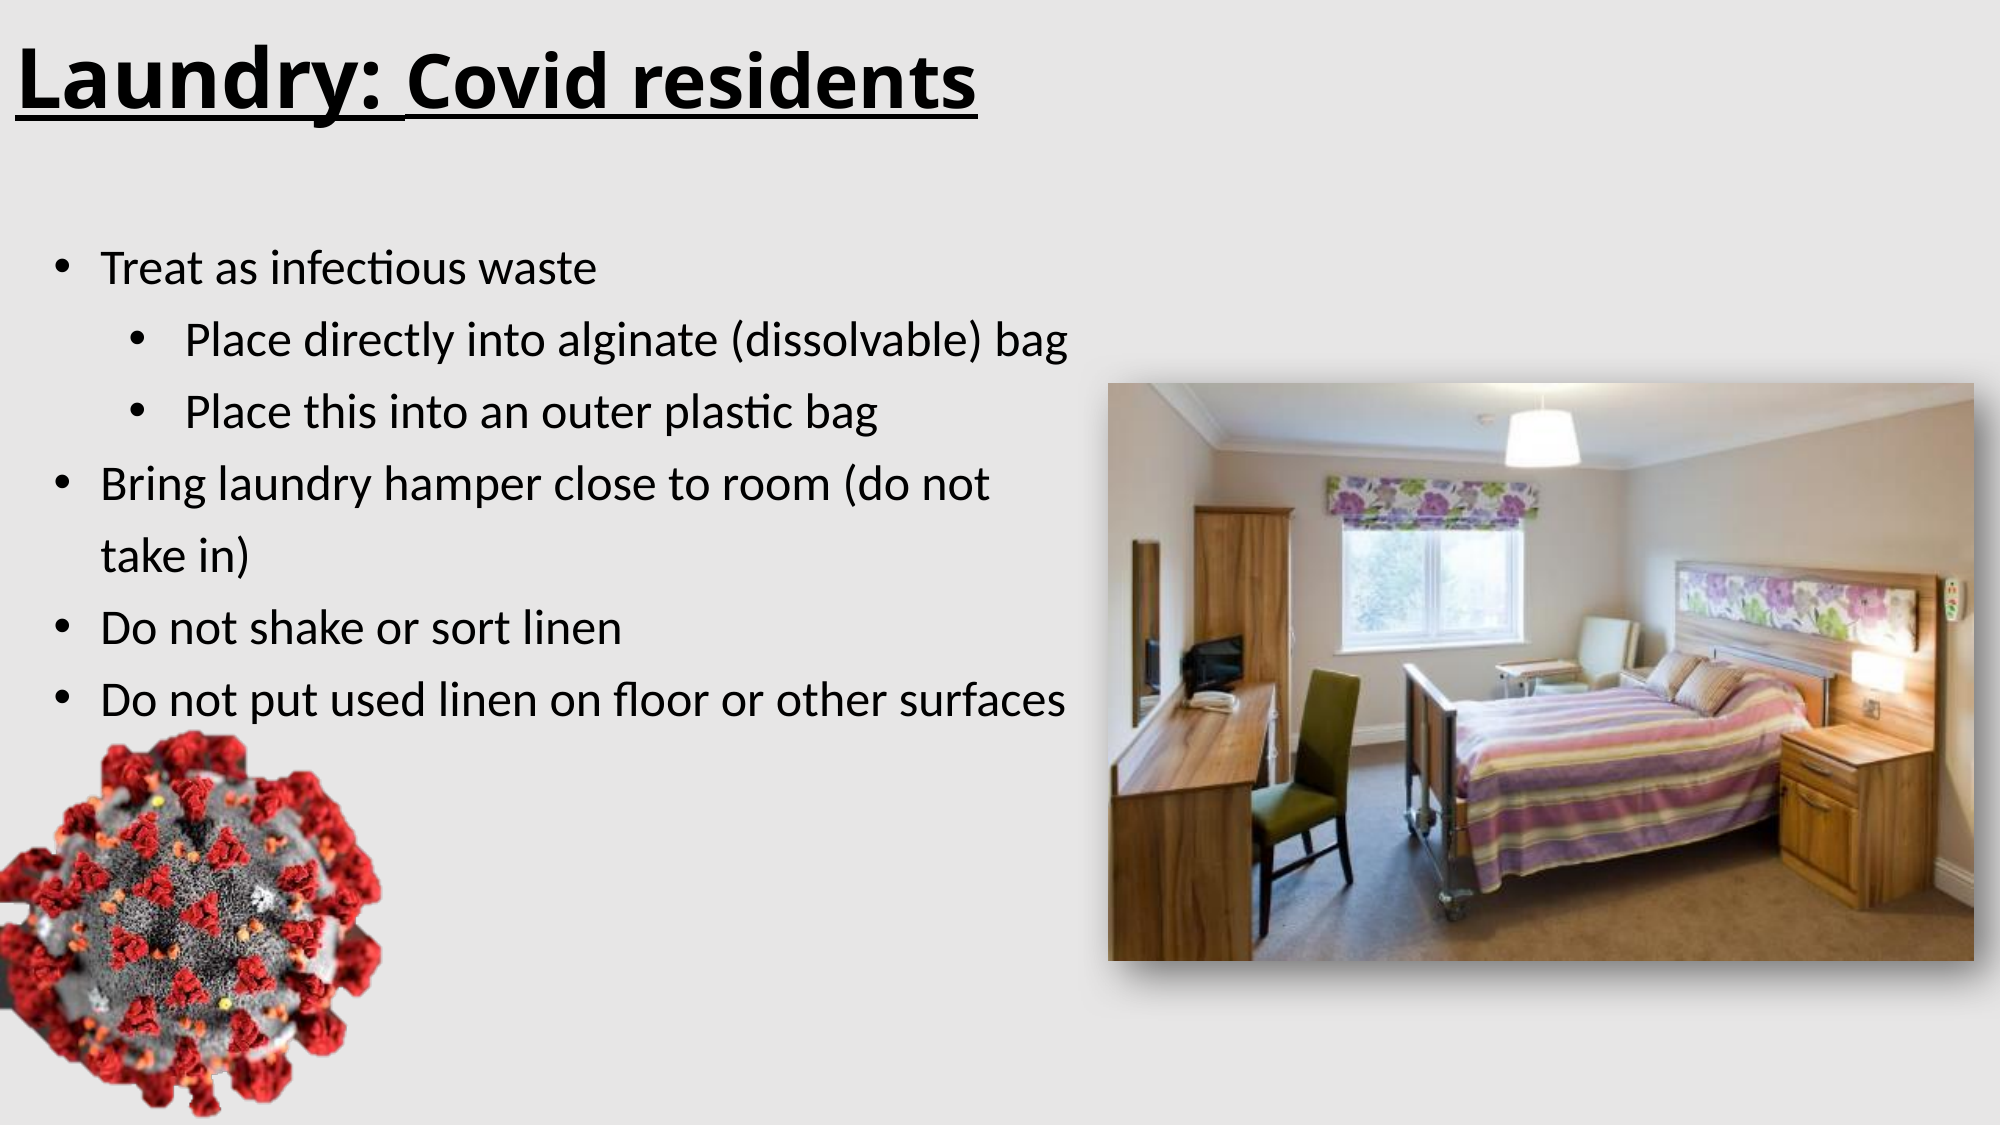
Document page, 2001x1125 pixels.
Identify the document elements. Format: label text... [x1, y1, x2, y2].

picture [1108, 383, 1974, 961]
text_box Treat as infectious waste Place directly into alginate (dissolvable) bag Place this into an outer plastic bag Bring laundry hamper close to room (do not take in) Do not shake or sort linen Do not put used linen on floor or other surfaces [38, 215, 1096, 735]
picture [0, 703, 400, 1125]
title Laundry: Covid residents [0, 0, 1725, 190]
